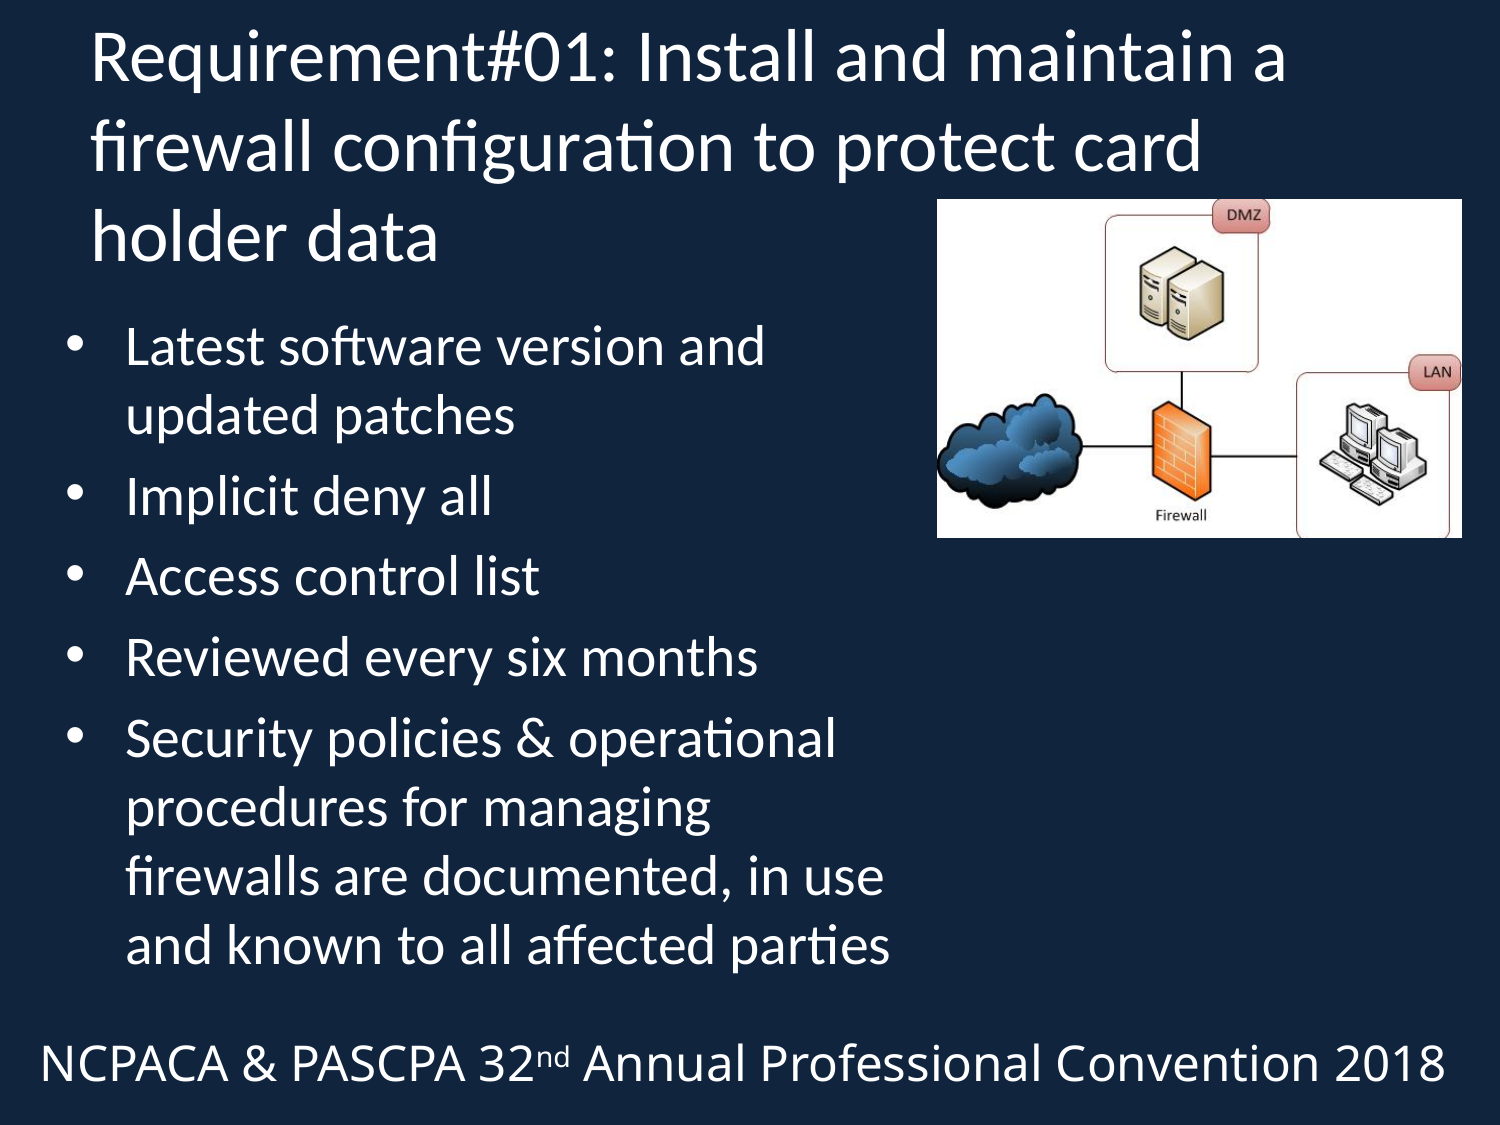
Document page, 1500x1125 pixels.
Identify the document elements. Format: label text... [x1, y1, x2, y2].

text_box Latest software version and updated patches Implicit deny all Access control list Reviewed every six months Security policies & operational procedures for managing firewalls are documented, in use and known to all affected parties [50, 299, 913, 1000]
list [937, 199, 1462, 538]
title Requirement#01: Install and maintain a firewall configuration to protect card holder data [75, 45, 1425, 238]
text_box NCPACA & PASCPA 32nd Annual Professional Convention 2018 [24, 1024, 1500, 1100]
